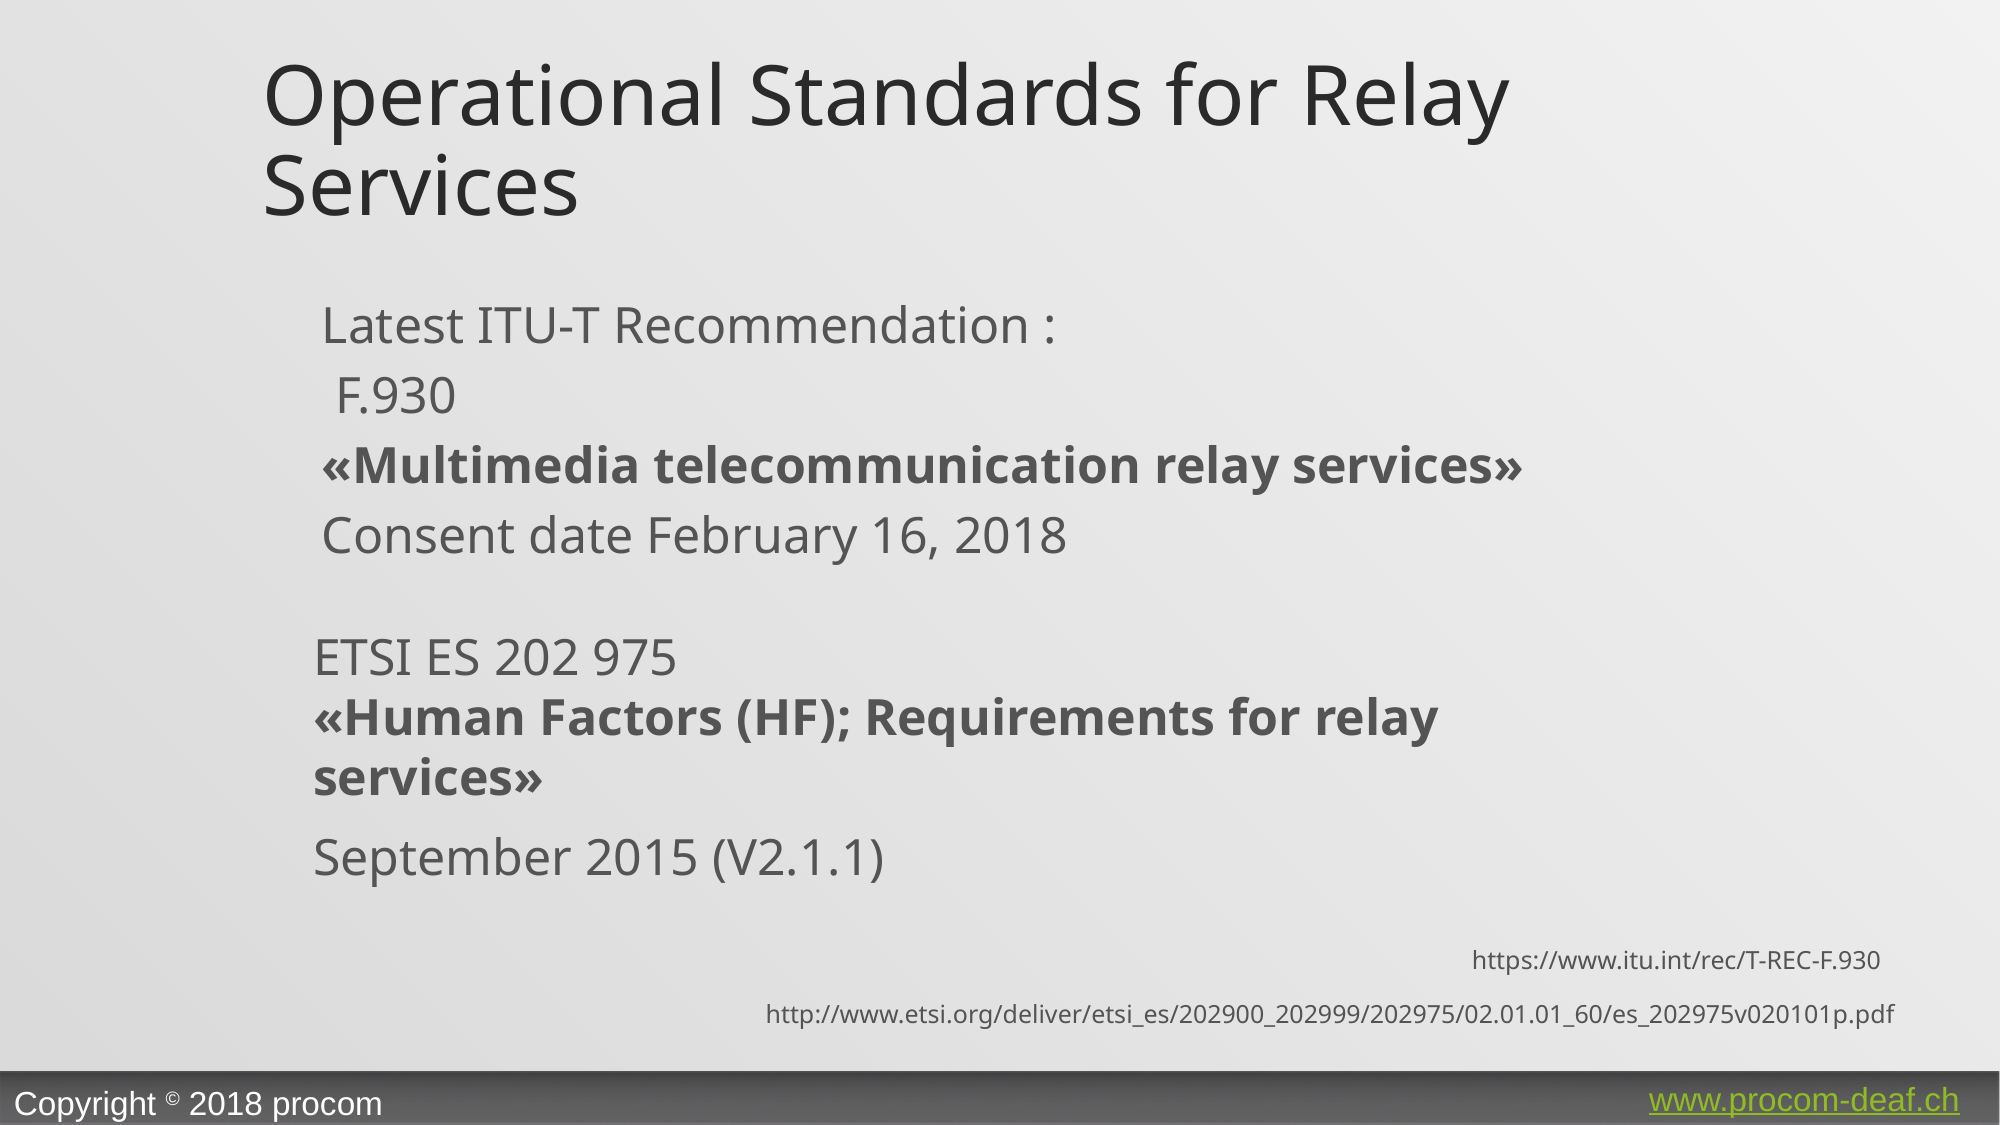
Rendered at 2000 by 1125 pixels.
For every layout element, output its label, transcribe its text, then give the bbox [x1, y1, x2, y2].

text_box Latest ITU-T Recommendation : F.930 «Multimedia telecommunication relay services» Consent date February 16, 2018 [231, 256, 1756, 1071]
title Operational Standards for Relay Services [247, 78, 1677, 242]
text_box ETSI ES 202 975 «Human Factors (HF); Requirements for relay services» September 2015 (V2.1.1) [298, 598, 1648, 893]
picture [0, 1071, 2000, 1125]
text_box https://www.itu.int/rec/T-REC-F.930 [1457, 941, 1897, 983]
text_box http://www.etsi.org/deliver/etsi_es/202900_202999/202975/02.01.01_60/es_202975v020101p.pdf [750, 994, 1911, 1037]
